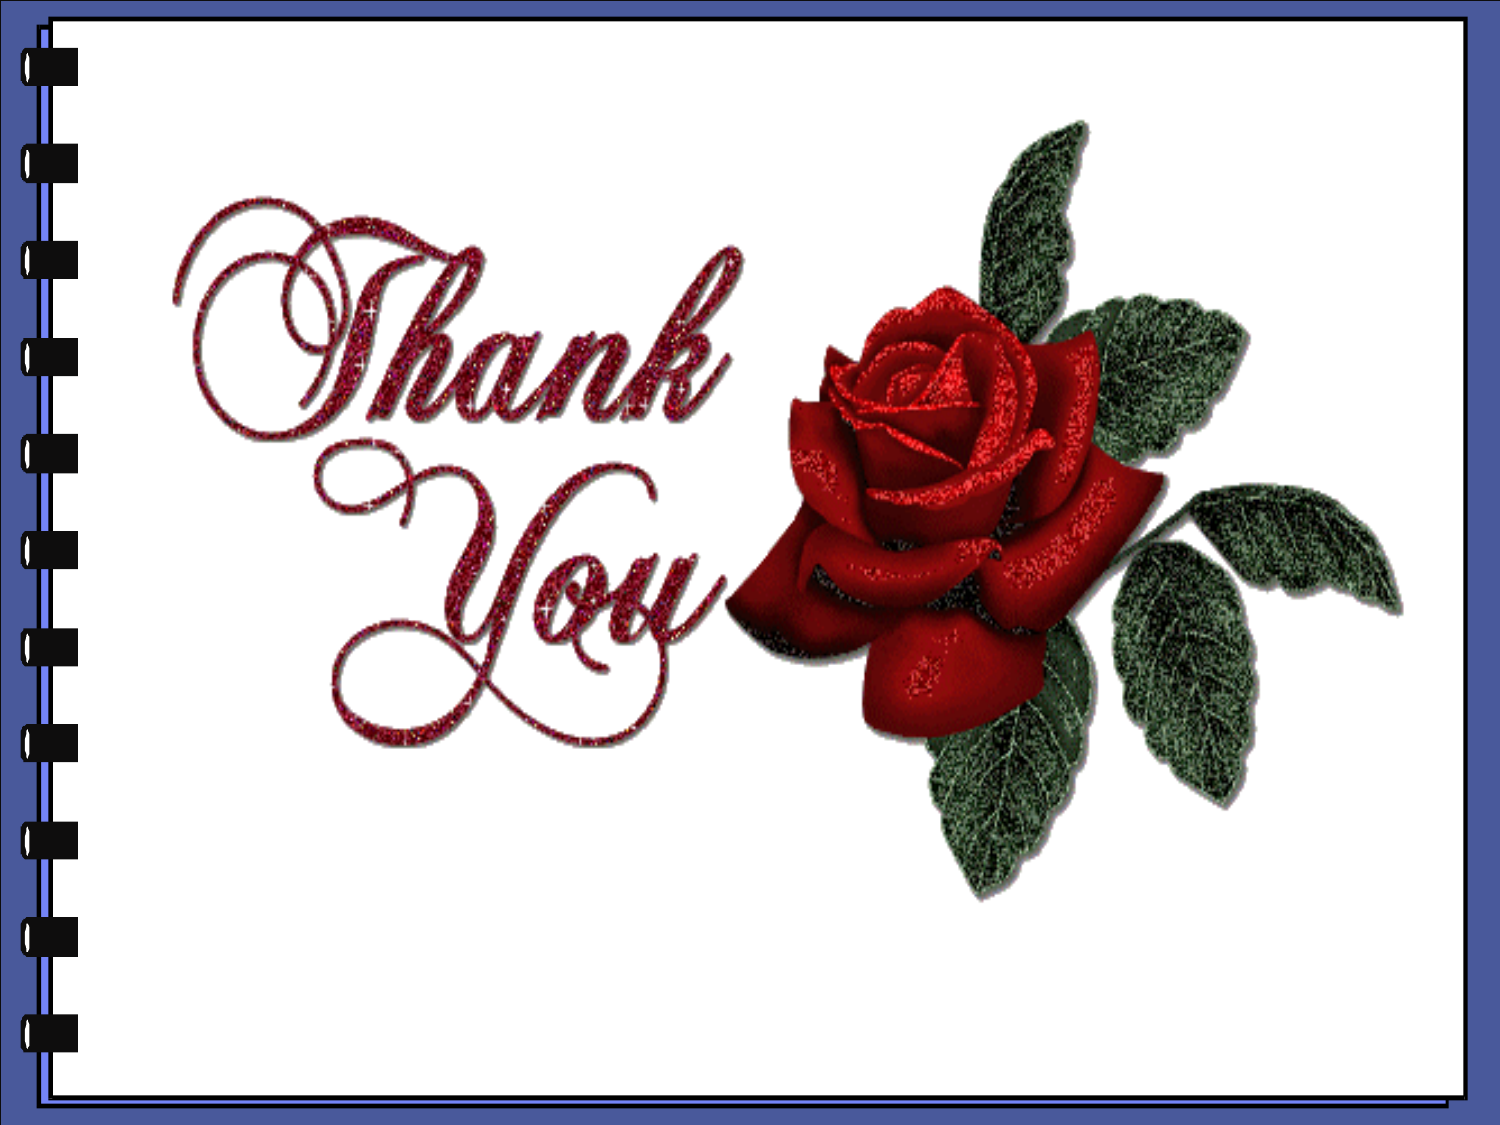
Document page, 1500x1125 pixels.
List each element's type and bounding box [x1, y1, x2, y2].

picture [88, 113, 1413, 941]
